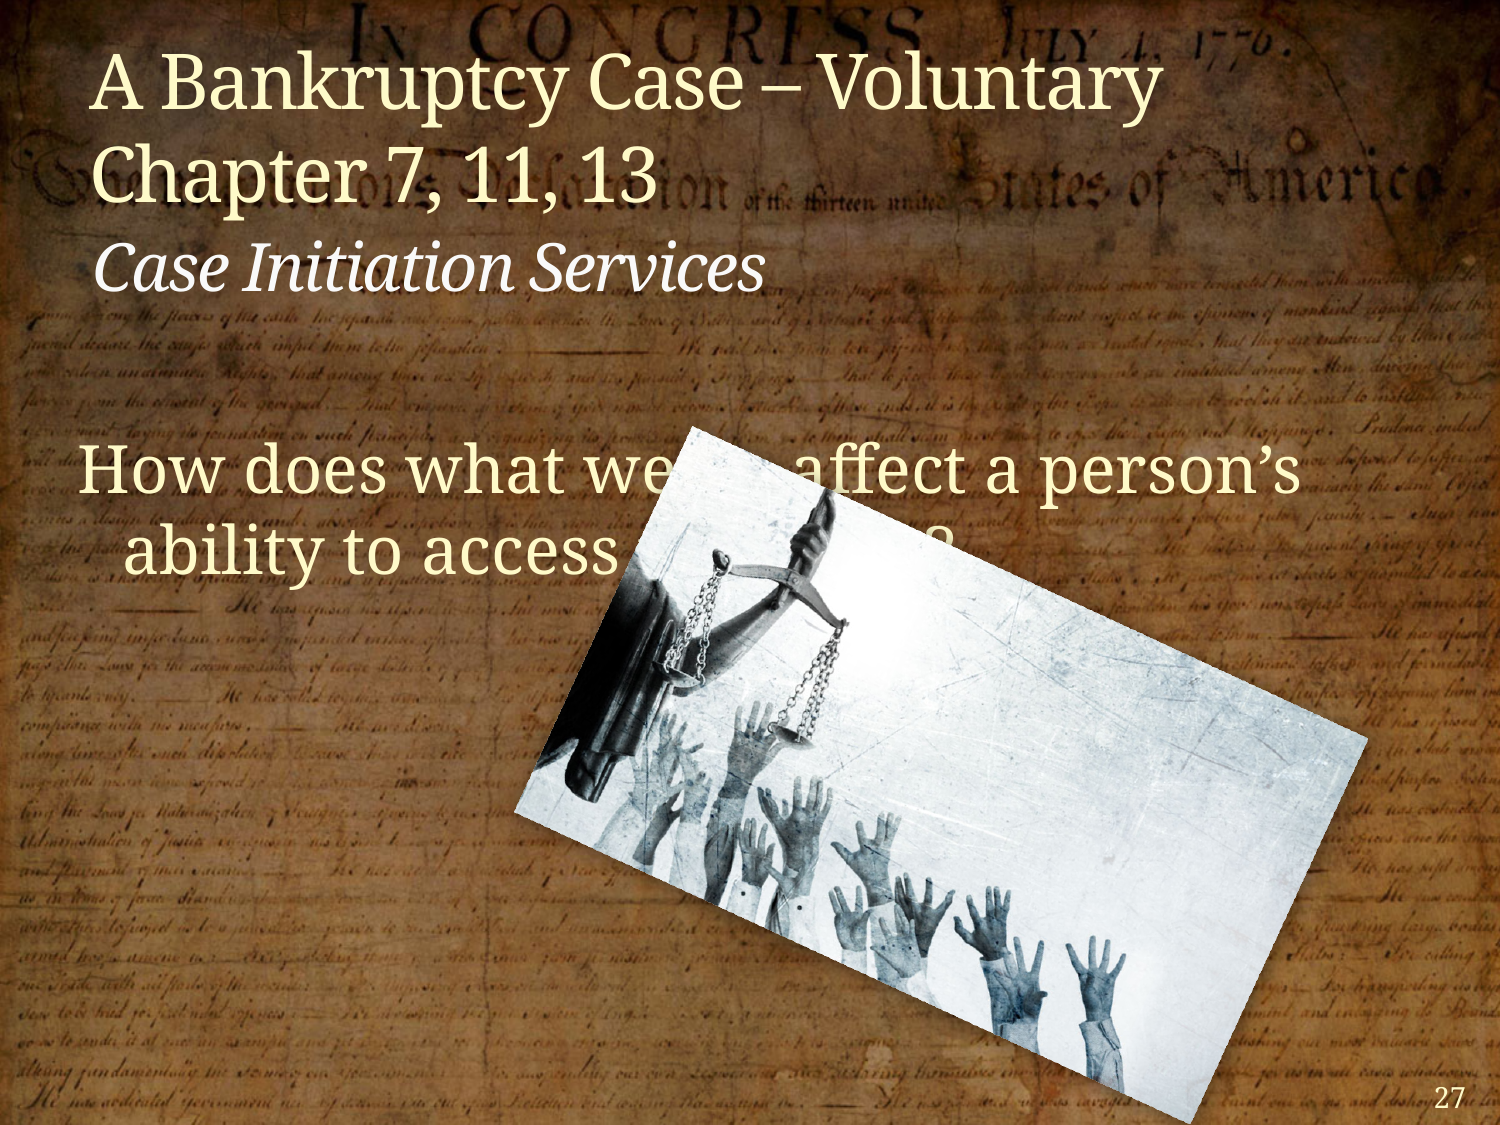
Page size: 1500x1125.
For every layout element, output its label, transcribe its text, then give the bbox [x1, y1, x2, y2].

title A Bankruptcy Case – Voluntary Chapter 7, 11, 13 [74, 24, 1425, 225]
picture [0, 0, 1500, 1125]
slide_number 27 [1400, 1073, 1500, 1125]
list How does what we do affect a person’s ability to access the court? [62, 337, 1463, 1025]
text_box Case Initiation Services [77, 224, 1428, 313]
